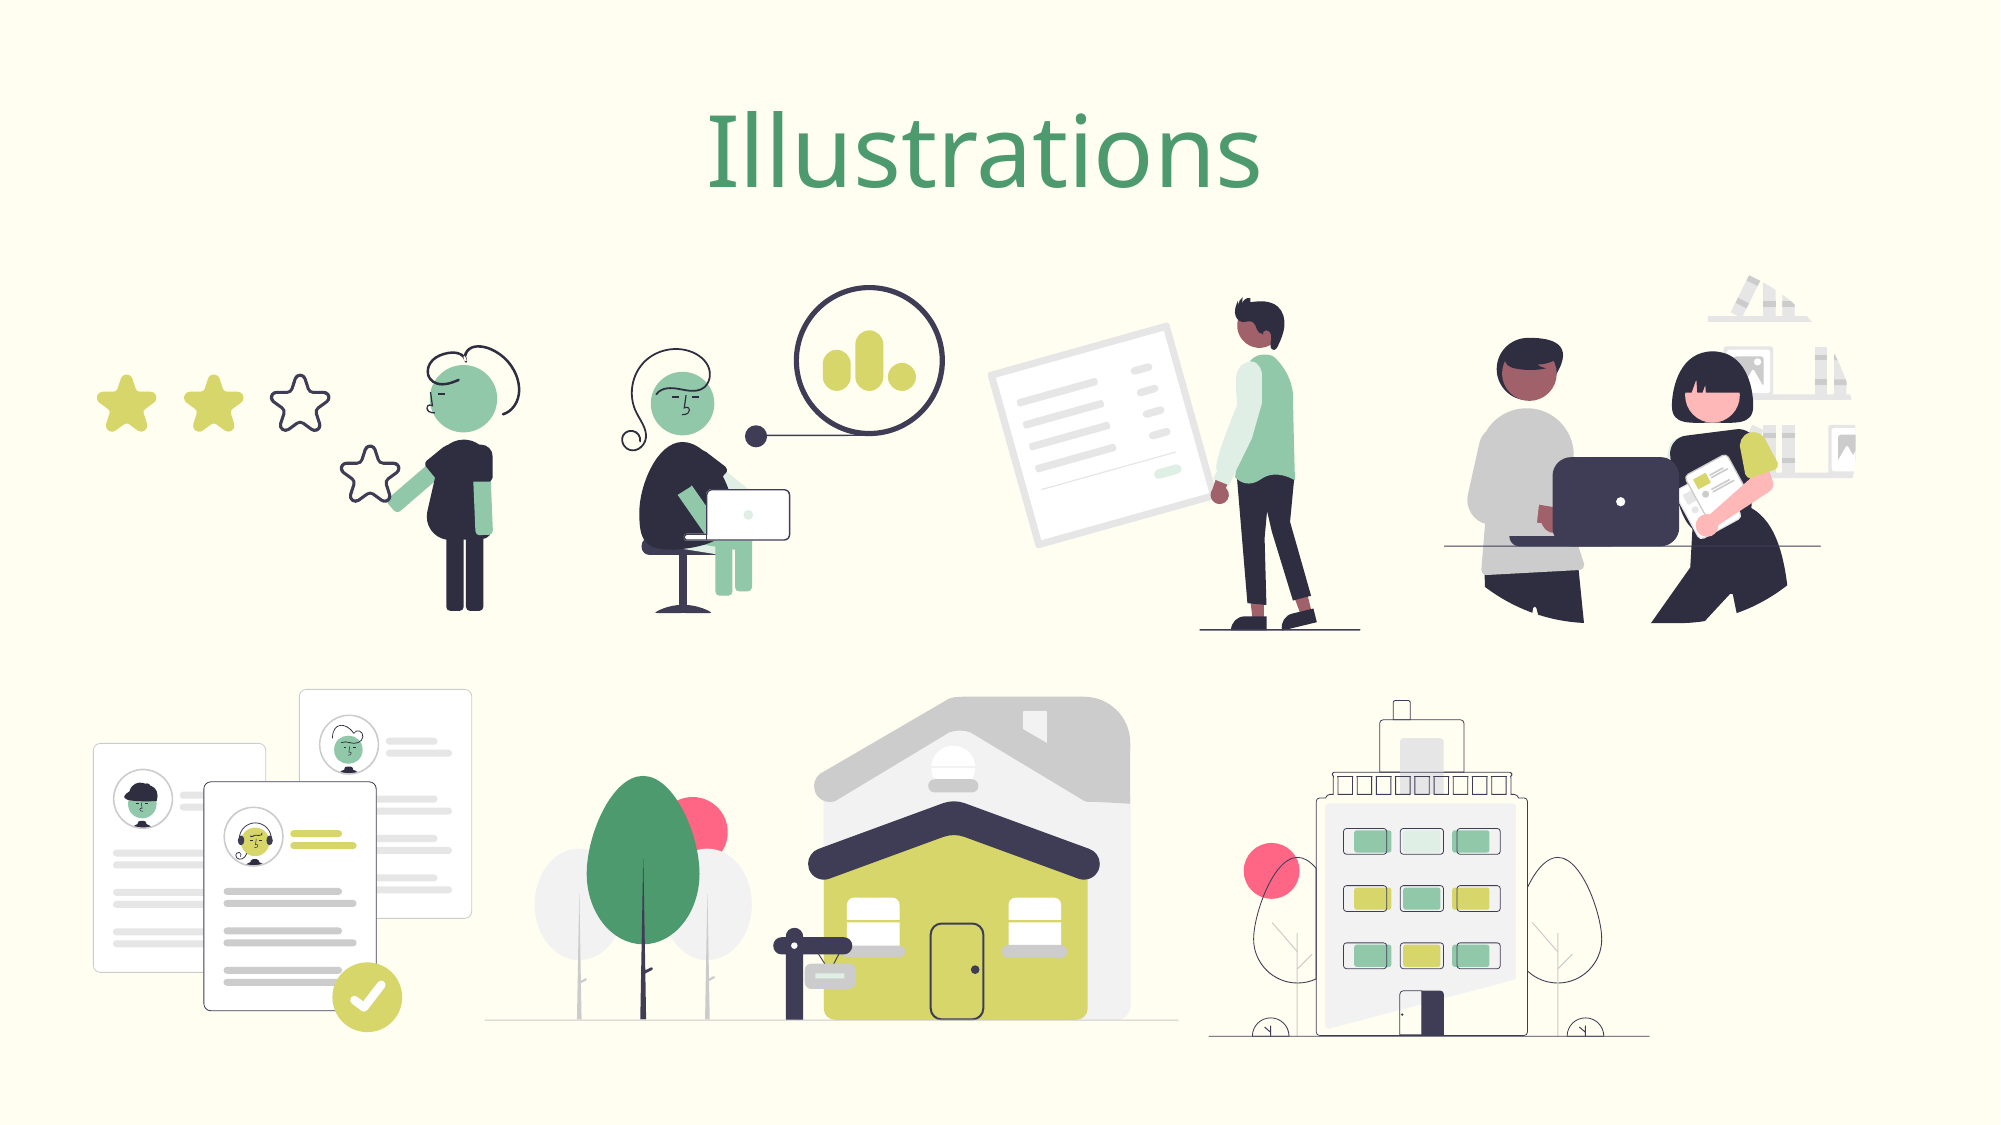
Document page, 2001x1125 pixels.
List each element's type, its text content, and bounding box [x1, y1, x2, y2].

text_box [1443, 275, 1856, 624]
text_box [484, 696, 1179, 1021]
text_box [92, 688, 473, 1032]
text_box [96, 345, 521, 612]
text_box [621, 284, 945, 614]
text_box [1208, 700, 1650, 1037]
text_box Illustrations [555, 80, 1415, 215]
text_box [987, 297, 1361, 631]
